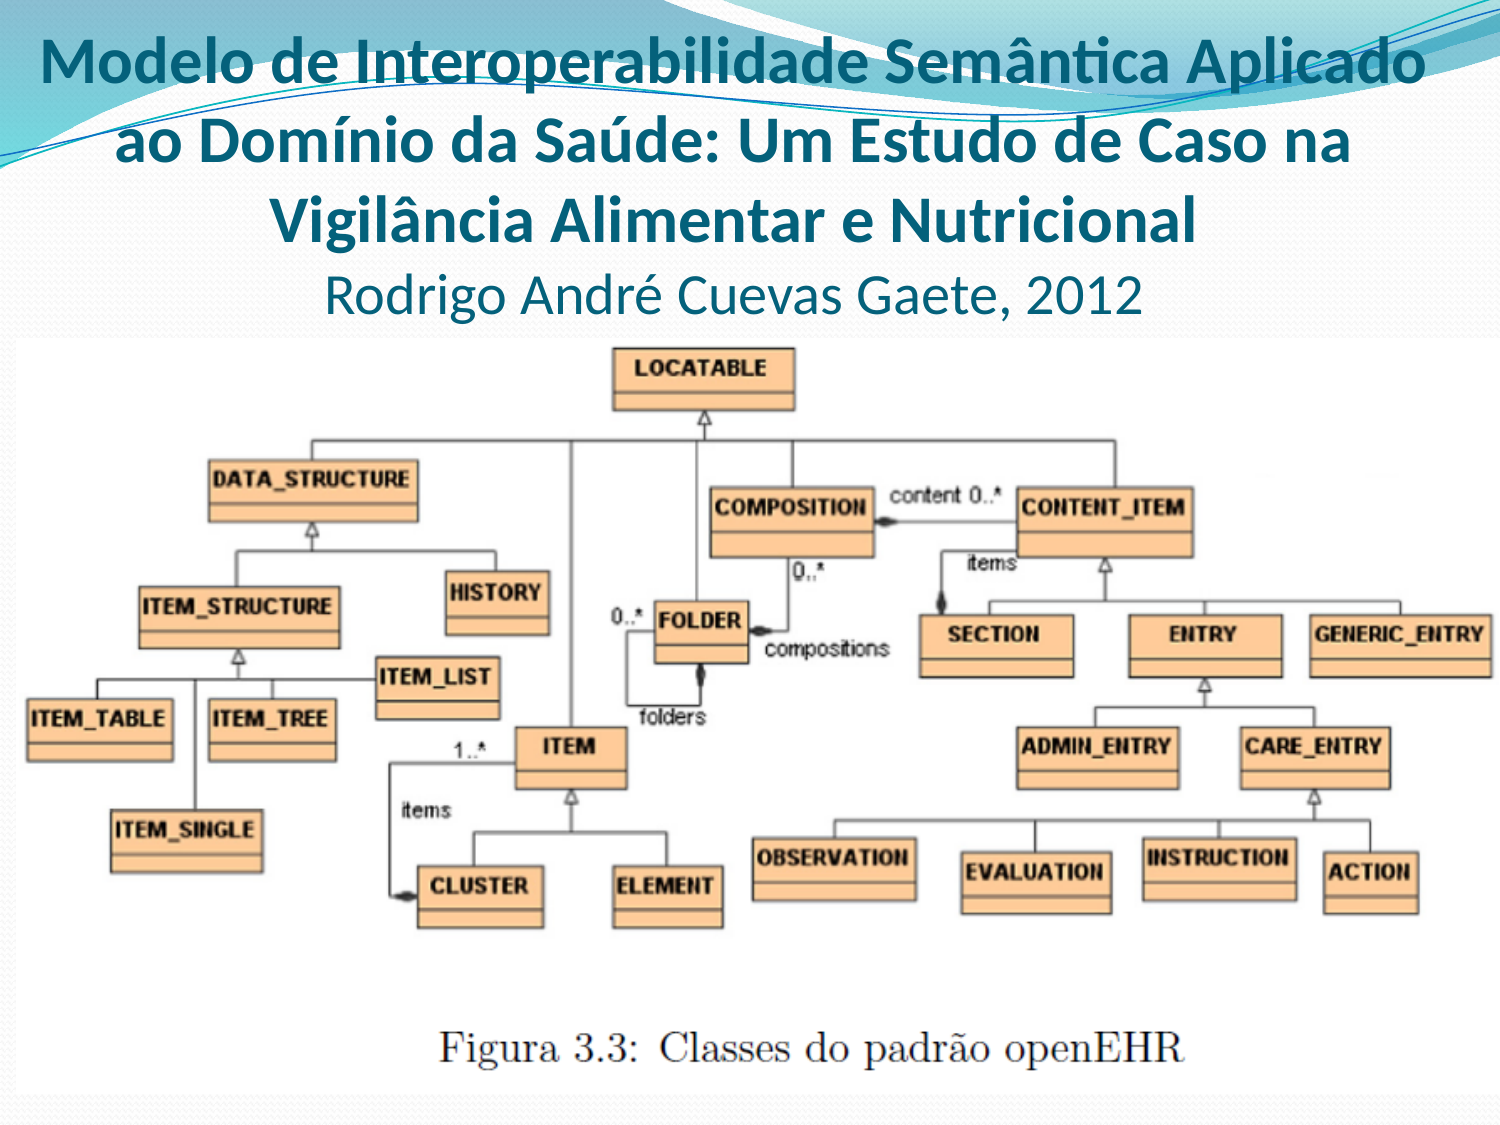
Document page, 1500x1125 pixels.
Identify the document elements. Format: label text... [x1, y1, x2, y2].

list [15, 337, 1500, 1095]
title Modelo de Interoperabilidade Semântica Aplicado ao Domínio da Saúde: Um Estudo de Caso na Vigilância Alimentar e Nutricional Rodrigo André Cuevas Gaete, 2012 [21, 138, 1447, 327]
